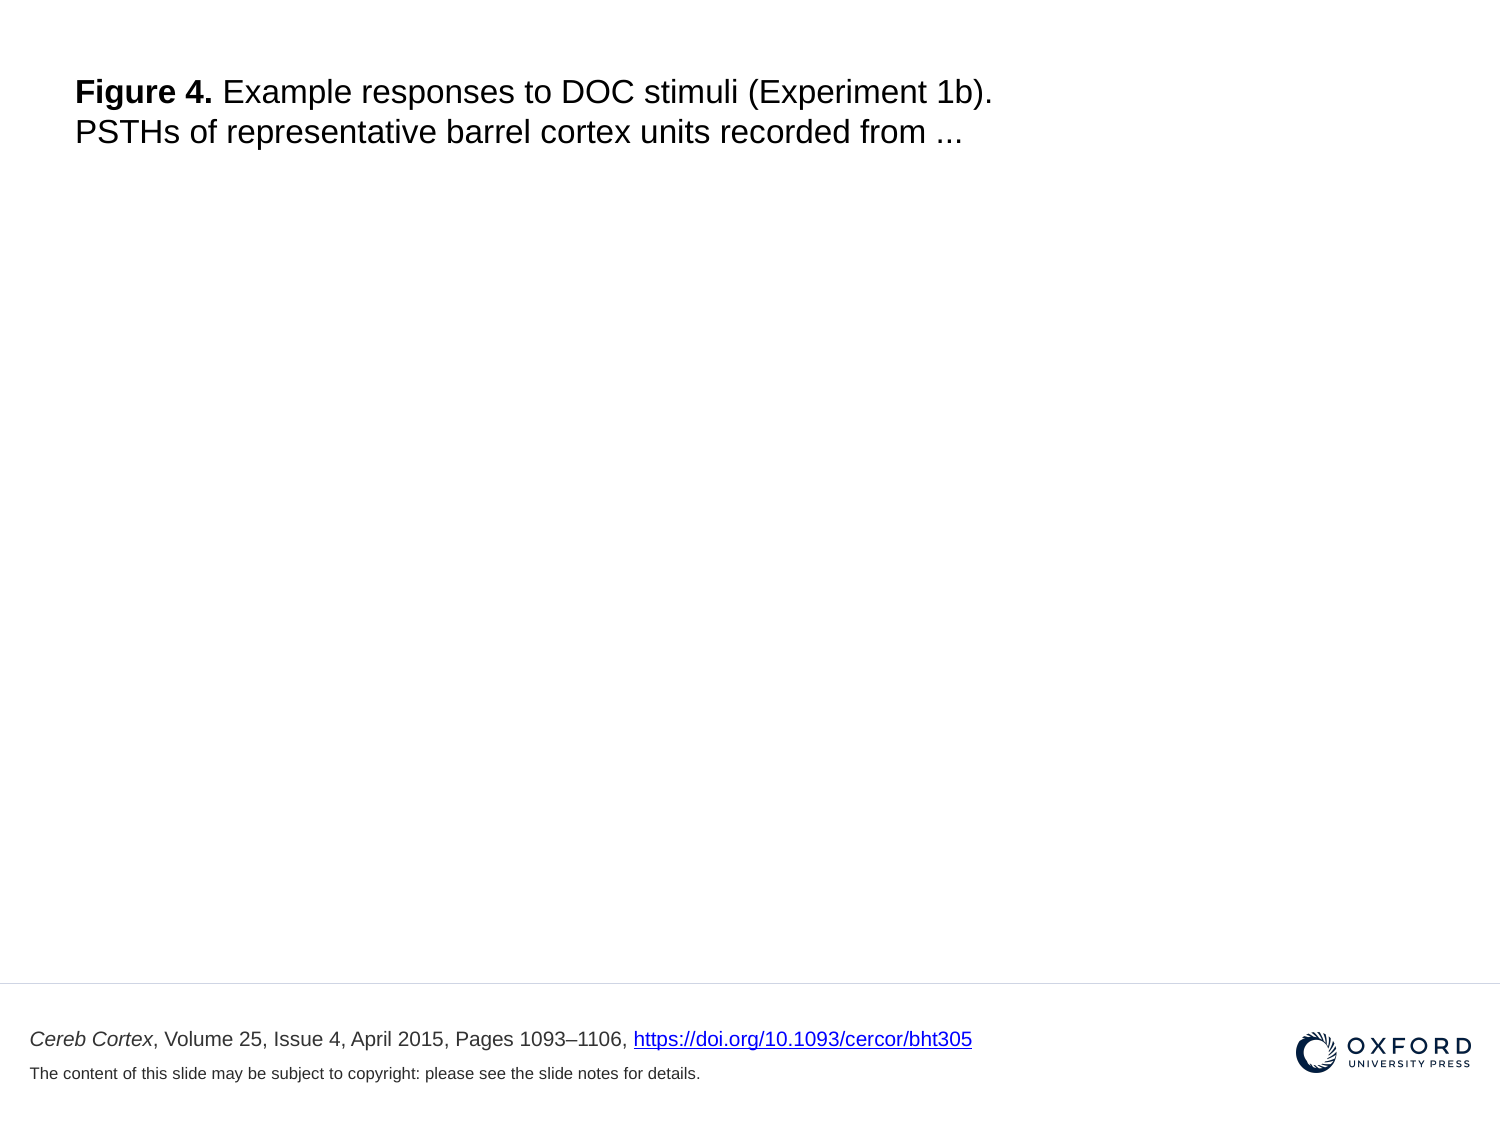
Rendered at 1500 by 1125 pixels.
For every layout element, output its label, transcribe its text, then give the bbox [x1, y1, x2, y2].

title Figure 4. Example responses to DOC stimuli (Experiment 1b). PSTHs of representative barrel cortex units recorded from ... [75, 69, 1078, 171]
picture [1296, 1032, 1471, 1073]
footer Cereb Cortex, Volume 25, Issue 4, April 2015, Pages 1093–1106, https://doi.org/10.1093/cercor/bht305 The content of this slide may be subject to copyright: please see the slide notes for details. [0, 983, 1260, 1125]
